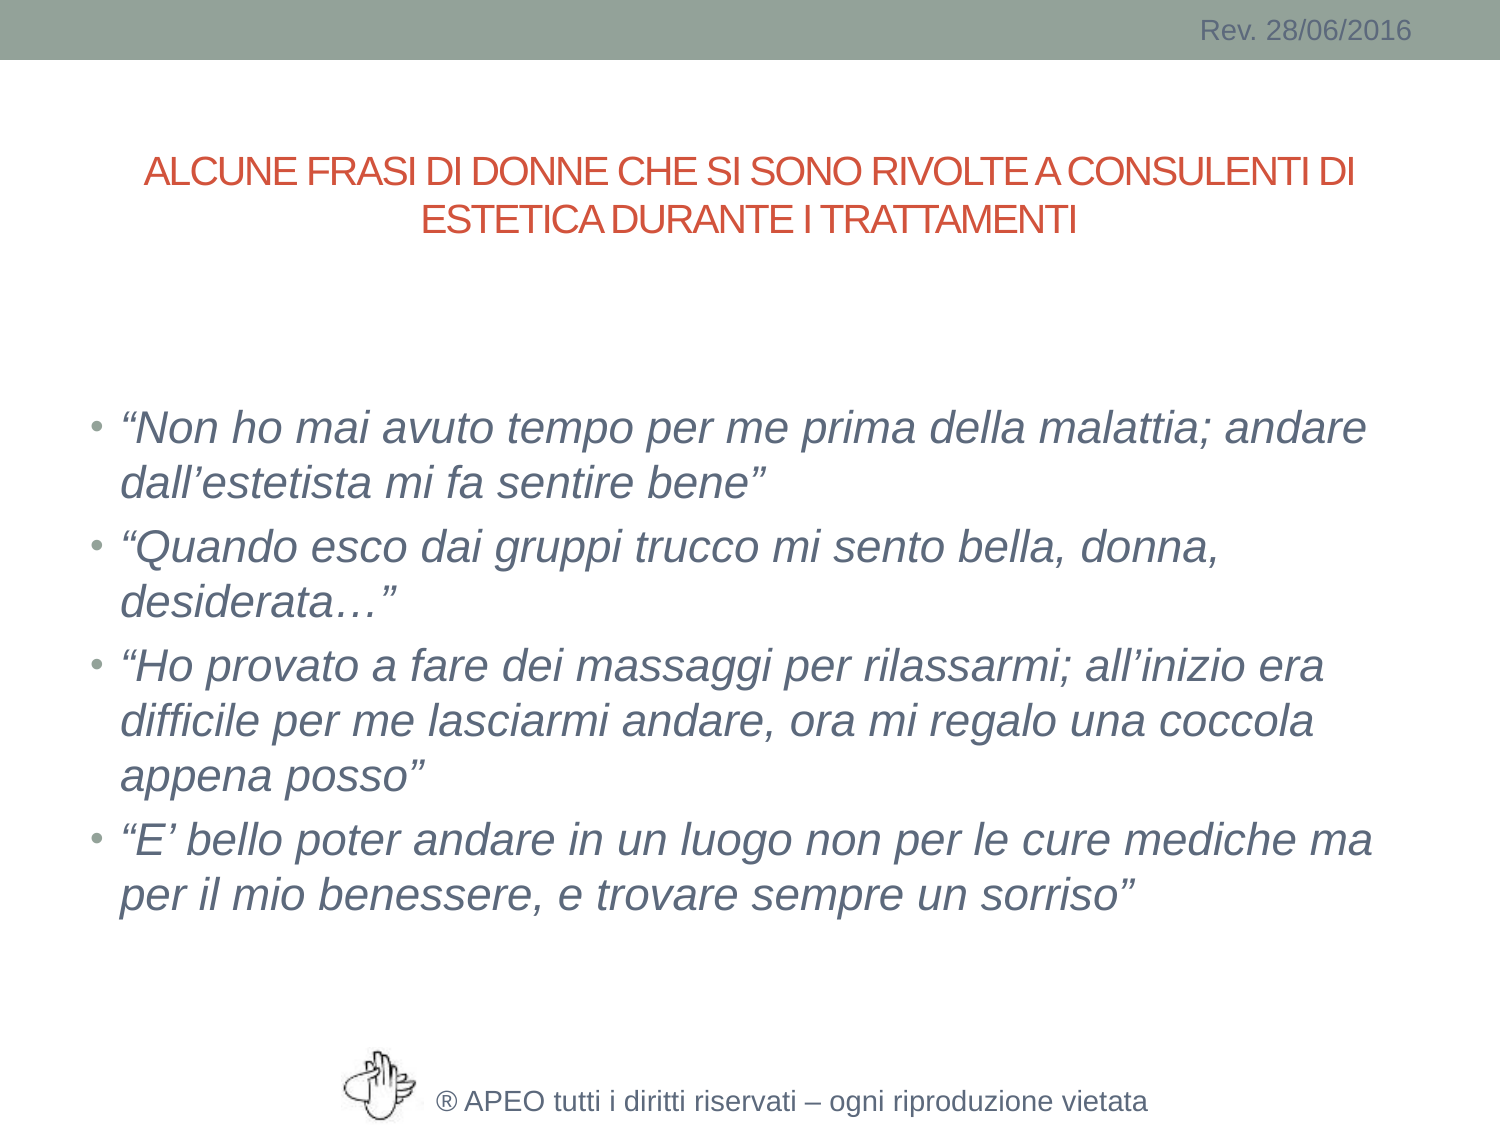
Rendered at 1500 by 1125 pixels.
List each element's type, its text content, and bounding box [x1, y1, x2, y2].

picture [341, 1063, 424, 1125]
list “Non ho mai avuto tempo per me prima della malattia; andare dall’estetista mi fa sentire bene” “Quando esco dai gruppi trucco mi sento bella, donna, desiderata…” “Ho provato a fare dei massaggi per rilassarmi; all’inizio era difficile per me lasciarmi andare, ora mi regalo una coccola appena posso” “E’ bello poter andare in un luogo non per le cure mediche ma per il mio benessere, e trovare sempre un sorriso” [75, 262, 1425, 1063]
title ALCUNE FRASI DI DONNE CHE SI SONO RIVOLTE A CONSULENTI DI ESTETICA DURANTE I TRATTAMENTI [75, 87, 1425, 250]
